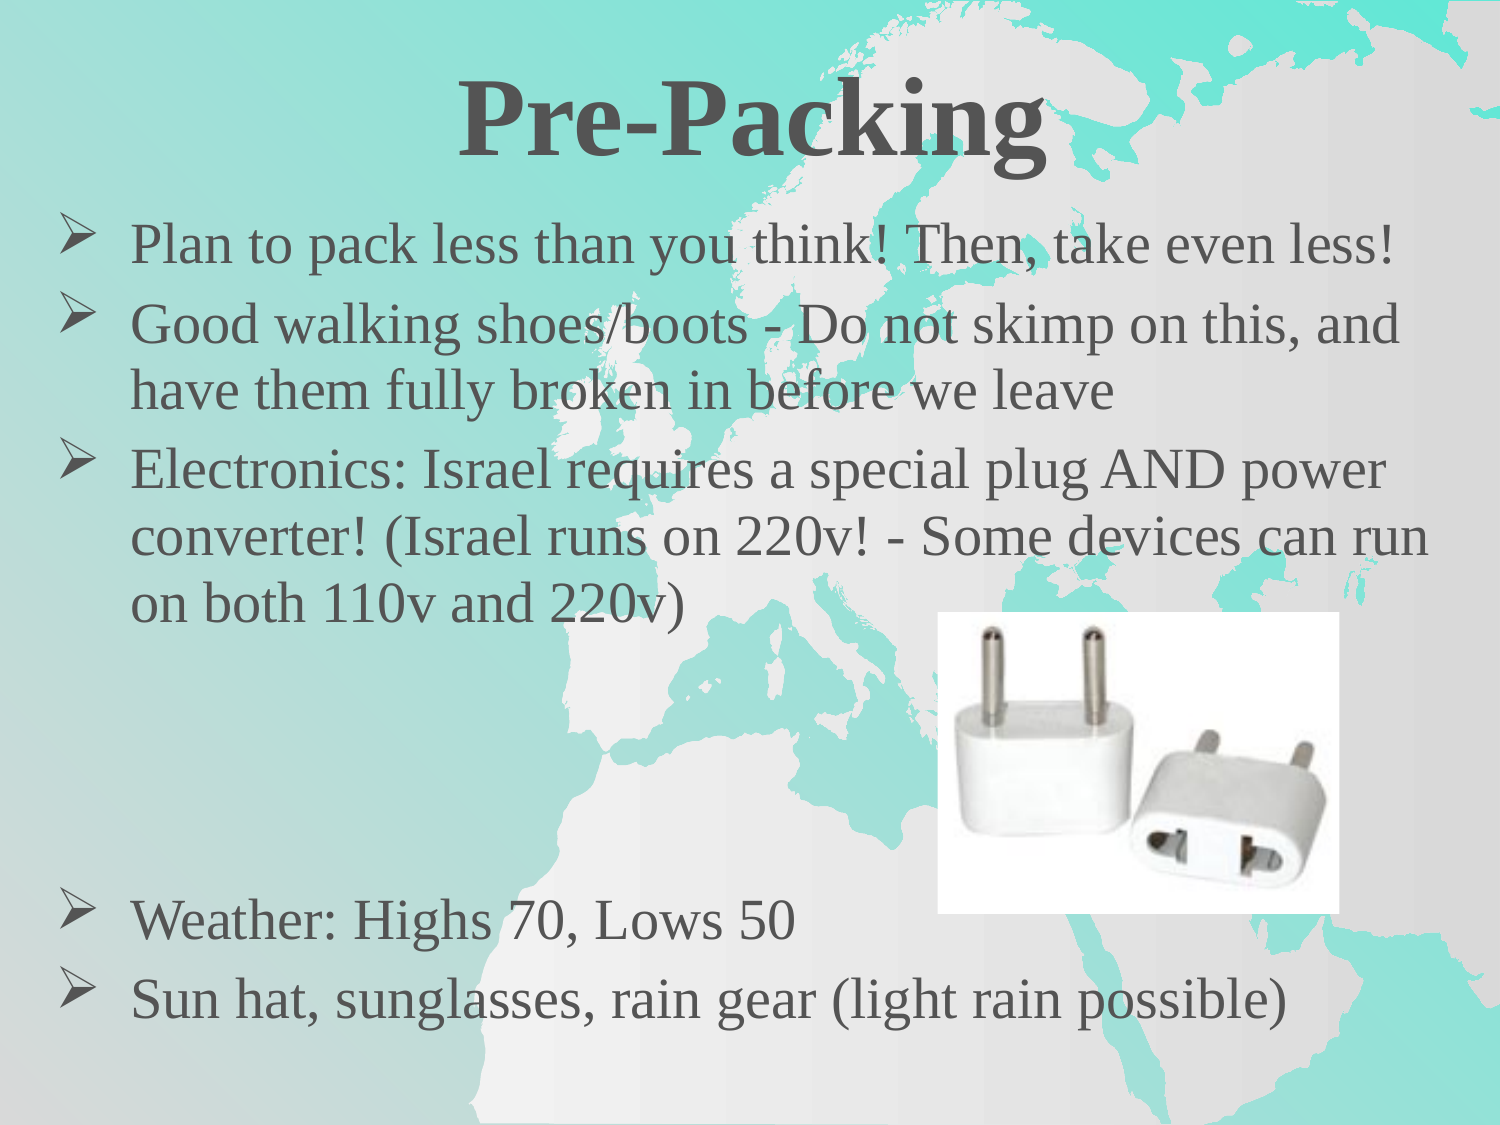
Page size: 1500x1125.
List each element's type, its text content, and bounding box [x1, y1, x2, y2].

text_box Pre-Packing [2, 35, 1500, 186]
text_box Plan to pack less than you think! Then, take even less! Good walking shoes/boots - Do not skimp on this, and have them fully broken in before we leave Electronics: Israel requires a special plug AND power converter! (Israel runs on 220v! - Some devices can run on both 110v and 220v) Weather: Highs 70, Lows 50 Sun hat, sunglasses, rain gear (light rain possible) [40, 201, 1466, 1038]
picture [937, 612, 1340, 914]
